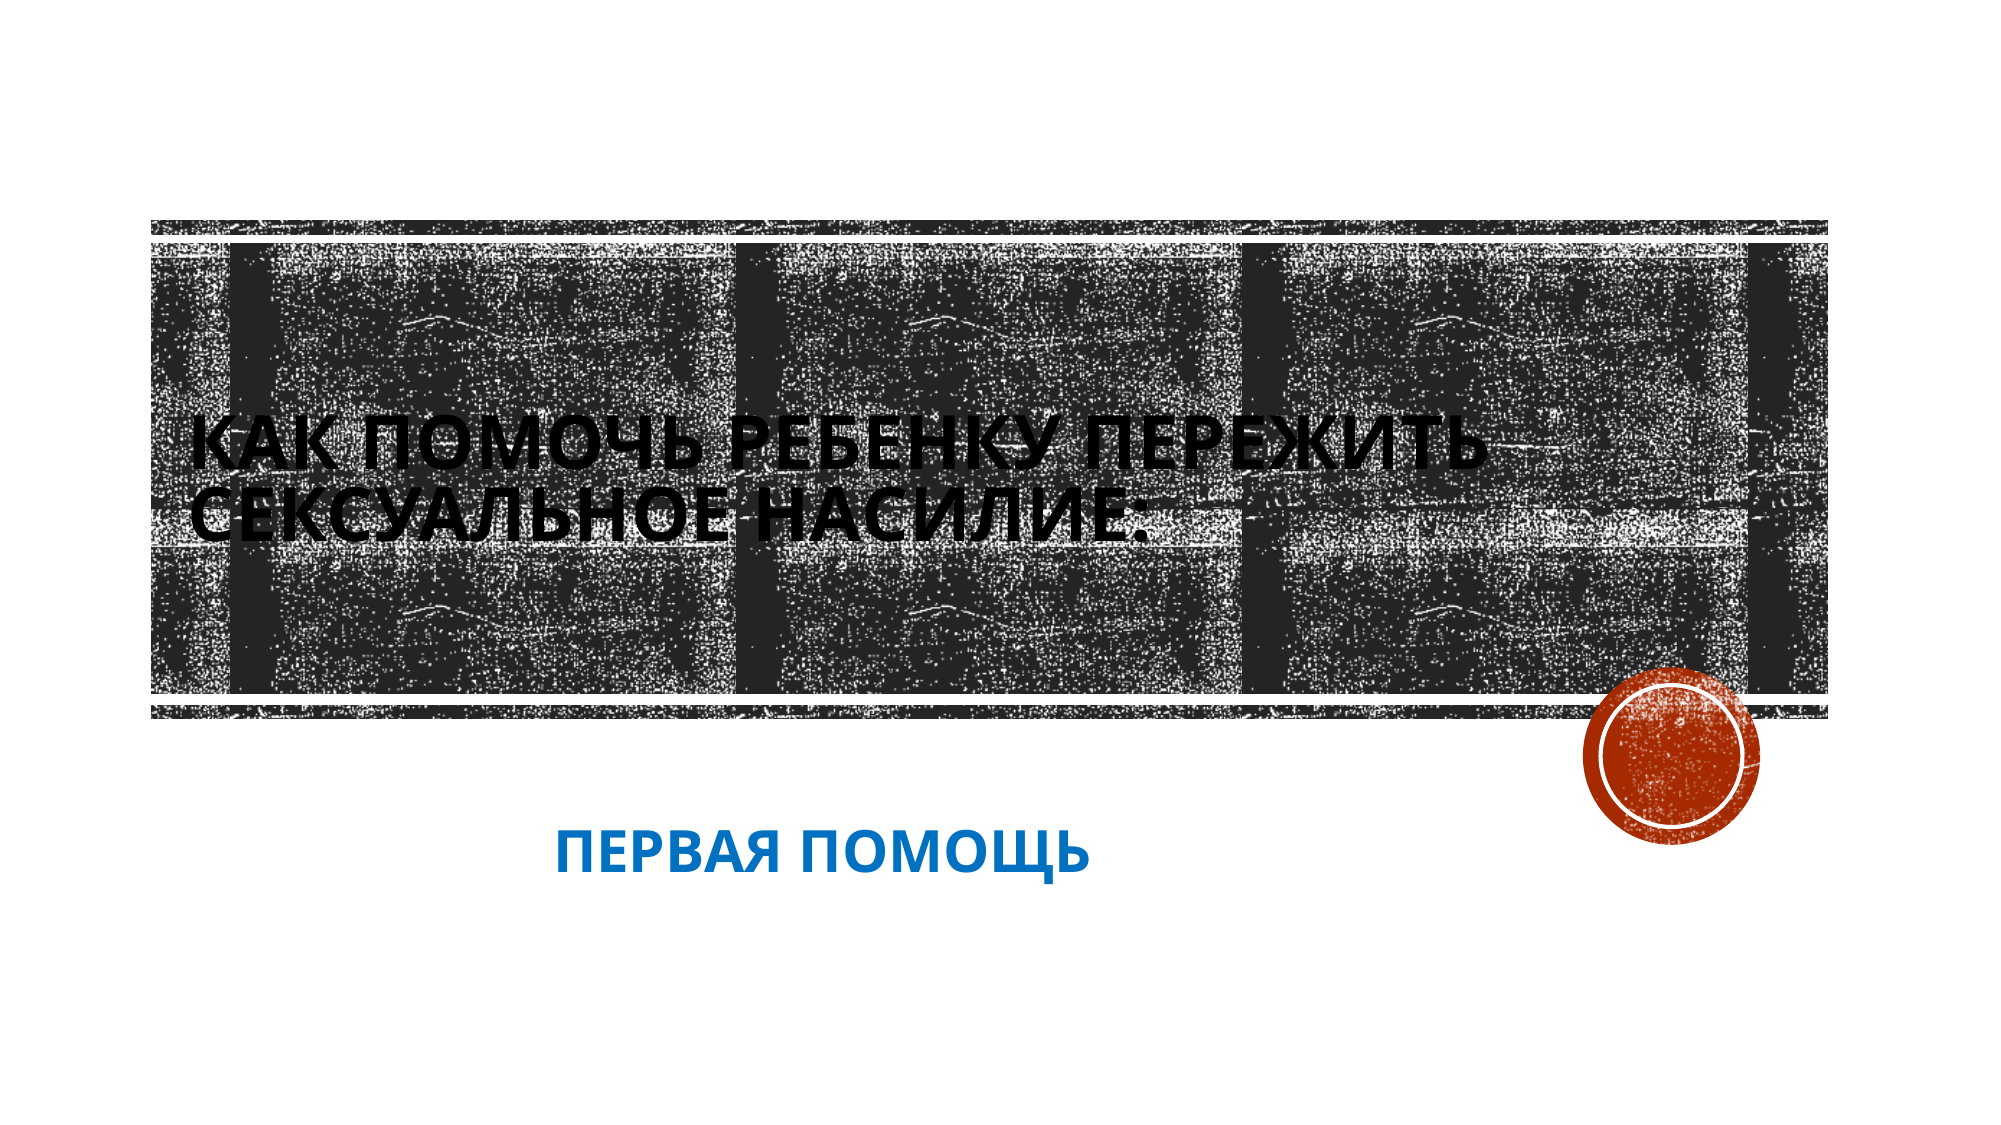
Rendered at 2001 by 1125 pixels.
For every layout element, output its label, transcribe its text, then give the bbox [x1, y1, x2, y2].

title Как помочь ребенку пережить сексуальное насилие: [172, 234, 1808, 733]
subtitle ПЕРВАЯ ПОМОЩЬ [175, 720, 1470, 896]
